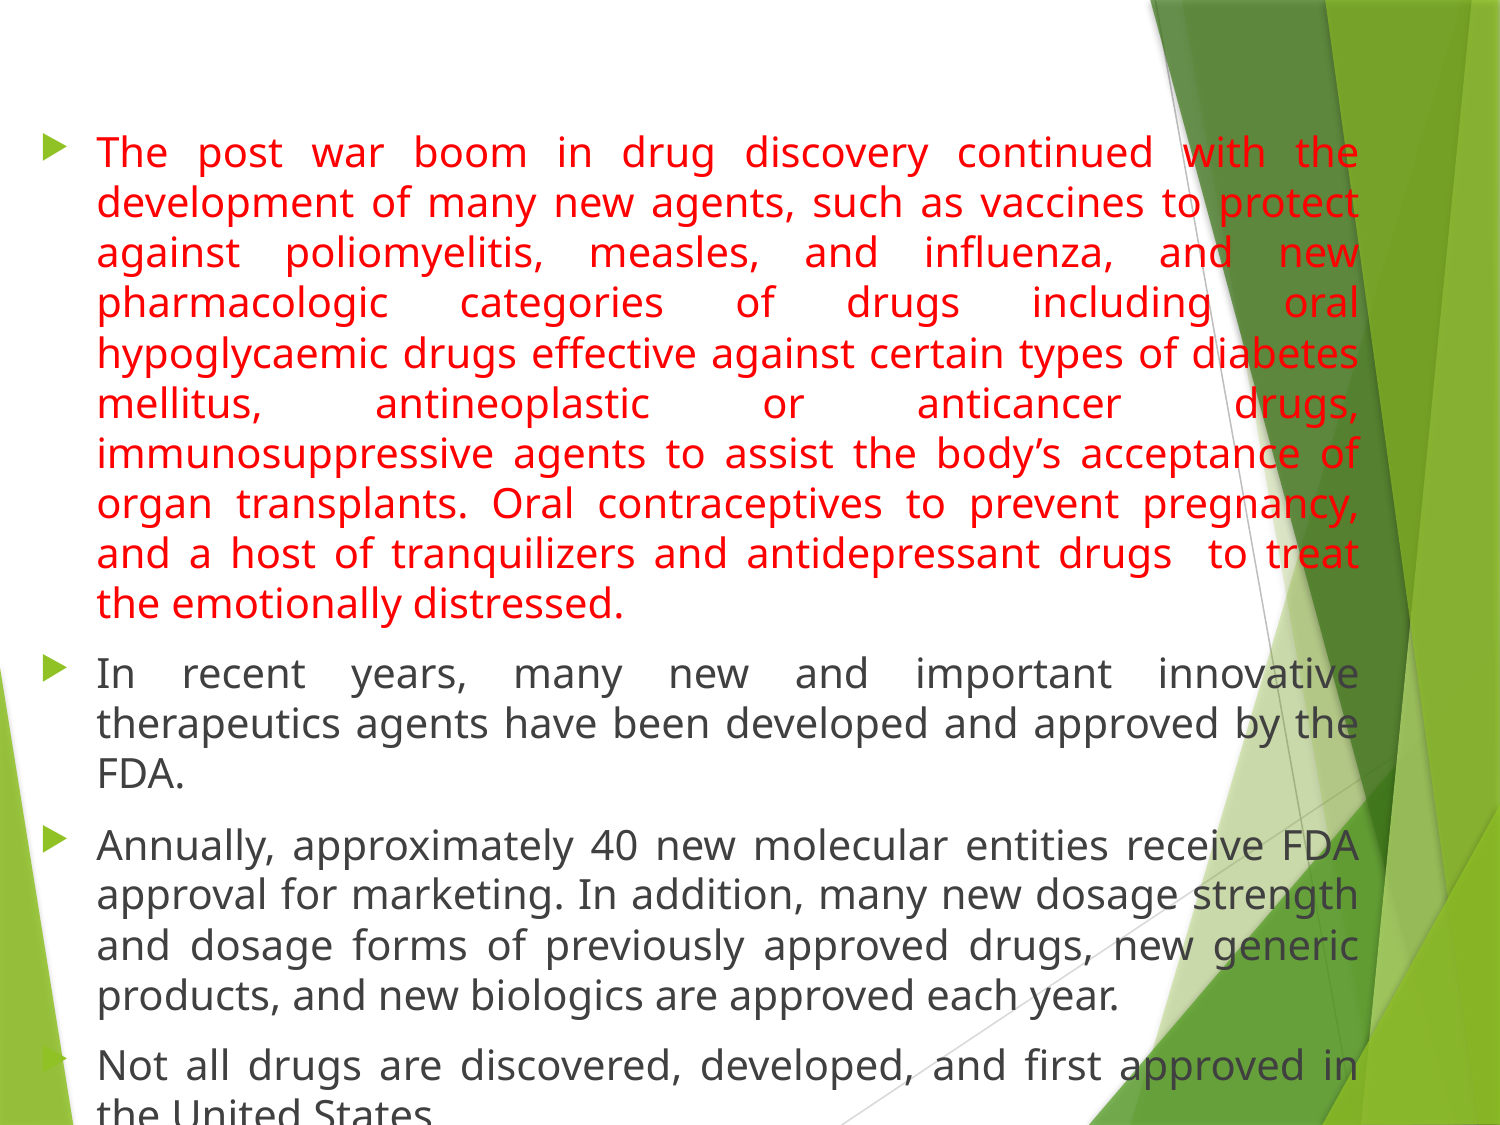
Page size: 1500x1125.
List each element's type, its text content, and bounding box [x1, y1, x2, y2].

list The post war boom in drug discovery continued with the development of many new agents, such as vaccines to protect against poliomyelitis, measles, and influenza, and new pharmacologic categories of drugs including oral hypoglycaemic drugs effective against certain types of diabetes mellitus, antineoplastic or anticancer drugs, immunosuppressive agents to assist the body’s acceptance of organ transplants. Oral contraceptives to prevent pregnancy, and a host of tranquilizers and antidepressant drugs to treat the emotionally distressed. In recent years, many new and important innovative therapeutics agents have been developed and approved by the FDA. Annually, approximately 40 new molecular entities receive FDA approval for marketing. In addition, many new dosage strength and dosage forms of previously approved drugs, new generic products, and new biologics are approved each year. Not all drugs are discovered, developed, and first approved in the United States [24, 118, 1375, 1007]
